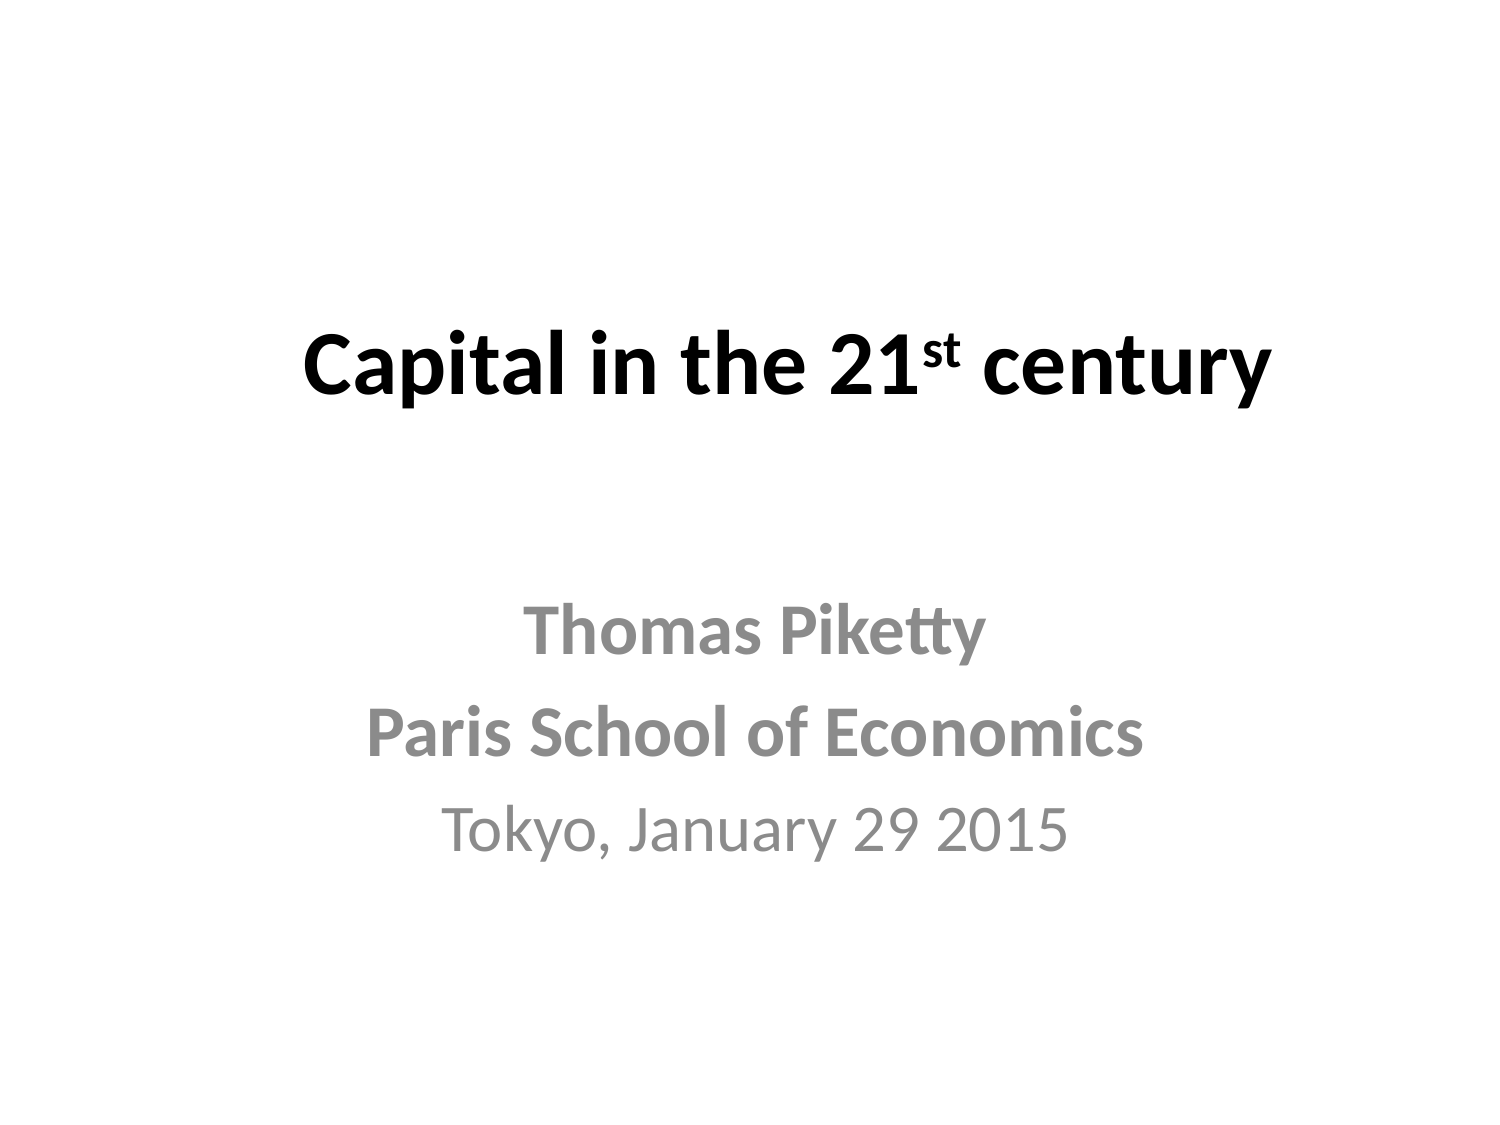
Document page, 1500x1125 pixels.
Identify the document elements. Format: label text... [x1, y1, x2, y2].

subtitle Thomas Piketty Paris School of Economics Tokyo, January 29 2015 [88, 574, 1424, 929]
title Capital in the 21st century [112, 125, 1424, 574]
